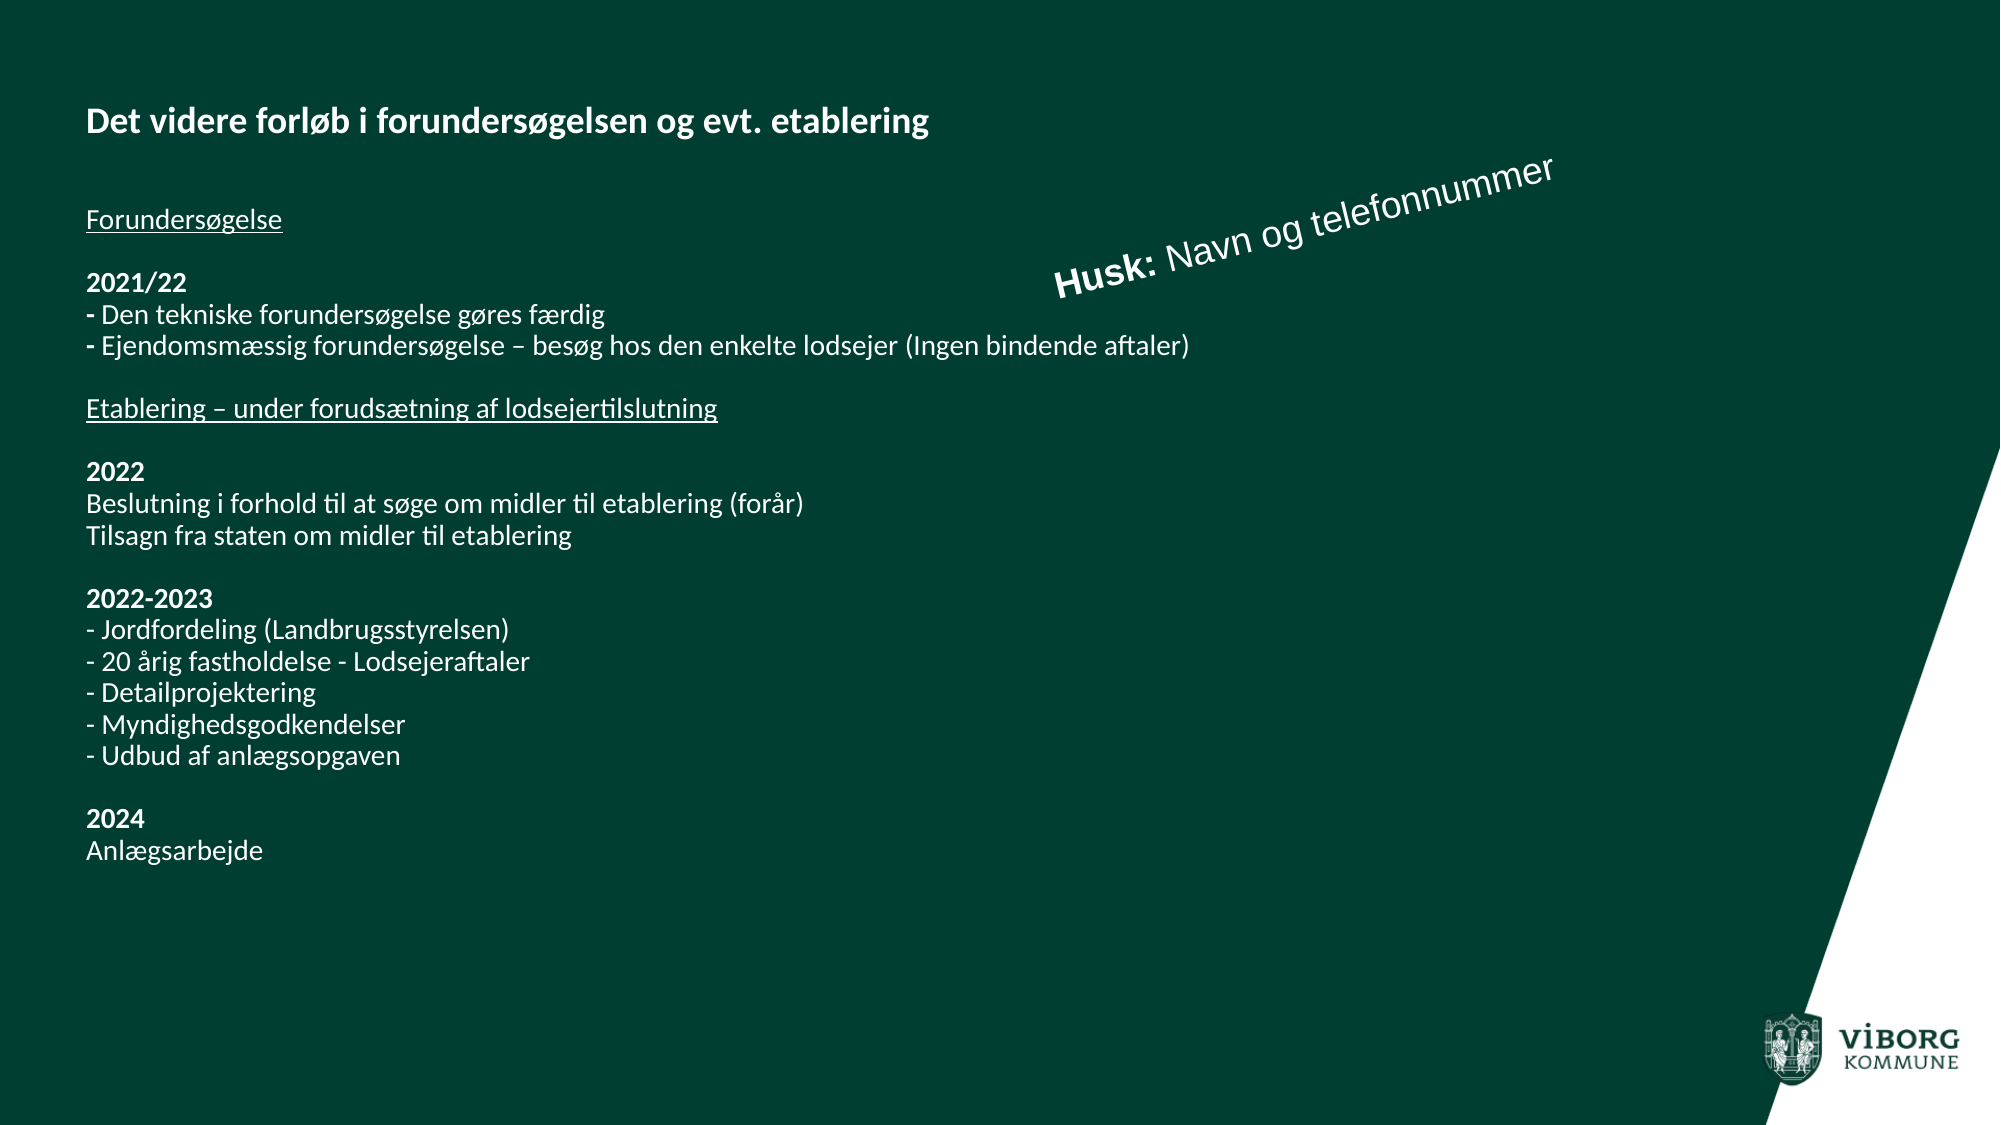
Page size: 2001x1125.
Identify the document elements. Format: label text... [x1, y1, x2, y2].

title Det videre forløb i forundersøgelsen og evt. etablering Forundersøgelse 2021/22 - Den tekniske forundersøgelse gøres færdig - Ejendomsmæssig forundersøgelse – besøg hos den enkelte lodsejer (Ingen bindende aftaler) Etablering – under forudsætning af lodsejertilslutning 2022 Beslutning i forhold til at søge om midler til etablering (forår) Tilsagn fra staten om midler til etablering 2022-2023 - Jordfordeling (Landbrugsstyrelsen) - 20 årig fastholdelse - Lodsejeraftaler - Detailprojektering - Myndighedsgodkendelser - Udbud af anlægsopgaven 2024 Anlægsarbejde [71, 93, 1891, 1007]
text_box Husk: Navn og telefonnummer [1032, 131, 1576, 318]
picture [0, 0, 2000, 1125]
